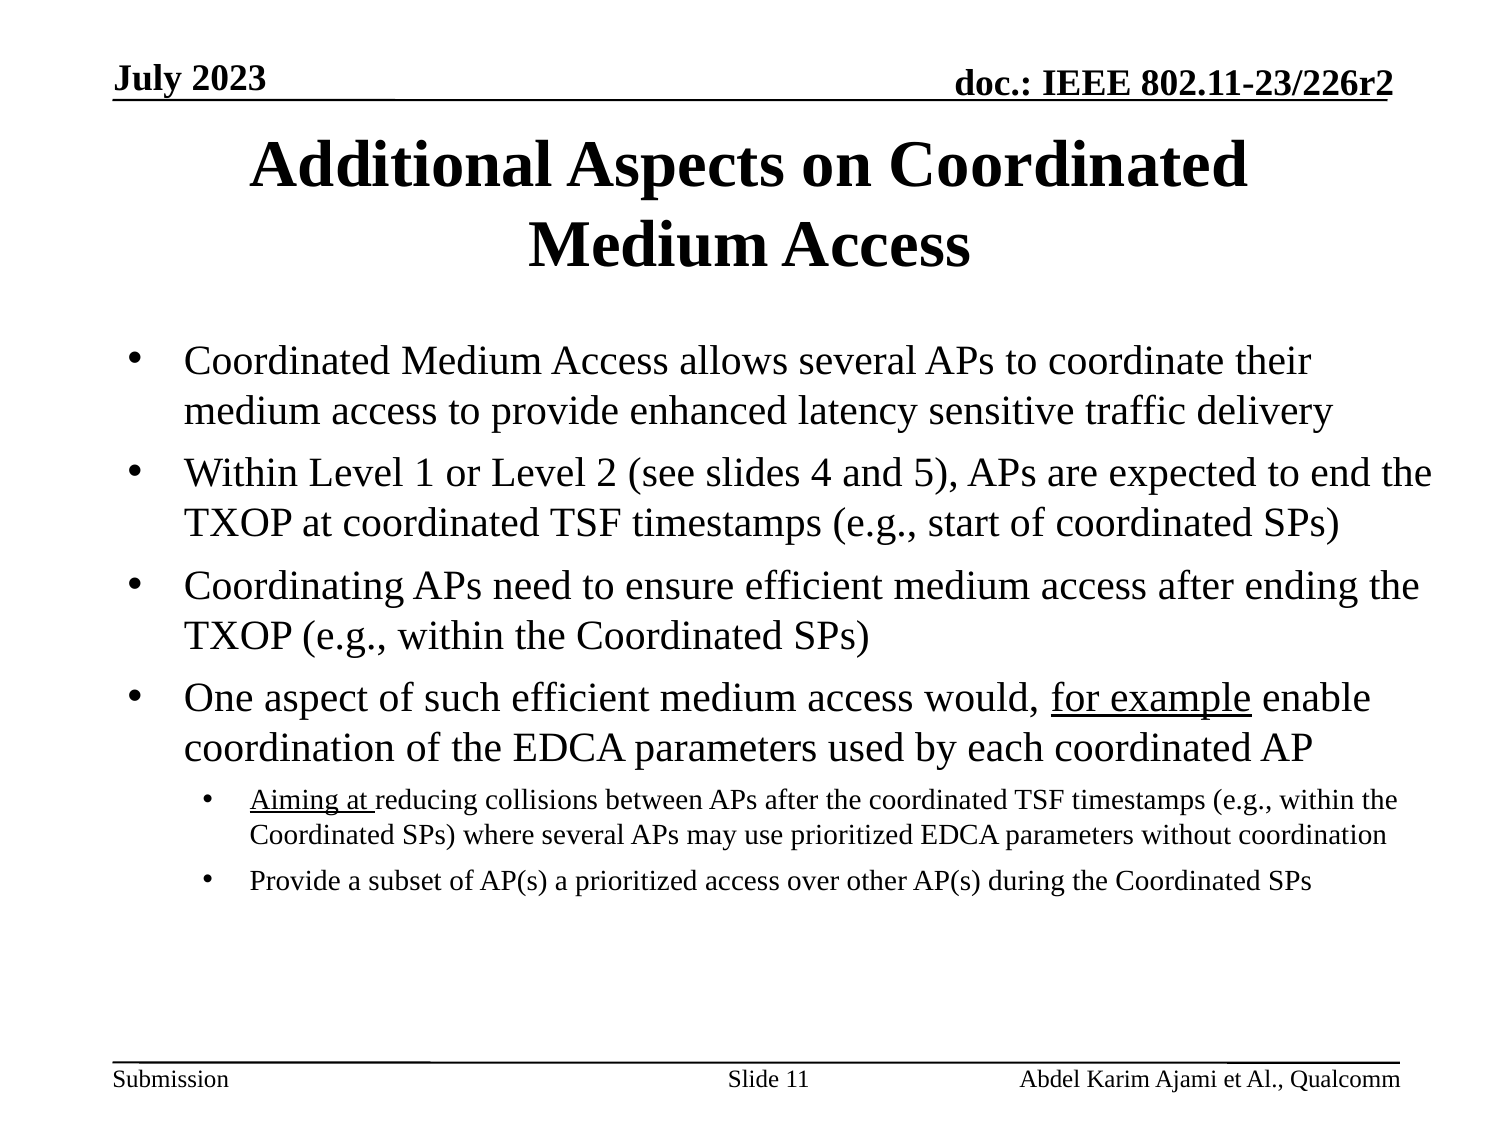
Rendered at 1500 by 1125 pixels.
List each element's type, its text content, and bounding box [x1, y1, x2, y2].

list Coordinated Medium Access allows several APs to coordinate their medium access to provide enhanced latency sensitive traffic delivery Within Level 1 or Level 2 (see slides 4 and 5), APs are expected to end the TXOP at coordinated TSF timestamps (e.g., start of coordinated SPs) Coordinating APs need to ensure efficient medium access after ending the TXOP (e.g., within the Coordinated SPs) One aspect of such efficient medium access would, for example enable coordination of the EDCA parameters used by each coordinated AP Aiming at reducing collisions between APs after the coordinated TSF timestamps (e.g., within the Coordinated SPs) where several APs may use prioritized EDCA parameters without coordination Provide a subset of AP(s) a prioritized access over other AP(s) during the Coordinated SPs [112, 324, 1469, 1063]
footer Abdel Karim Ajami et Al., Qualcomm [878, 1061, 1402, 1093]
slide_number Slide 11 [712, 1061, 826, 1123]
title Additional Aspects on Coordinated Medium Access [112, 112, 1388, 288]
